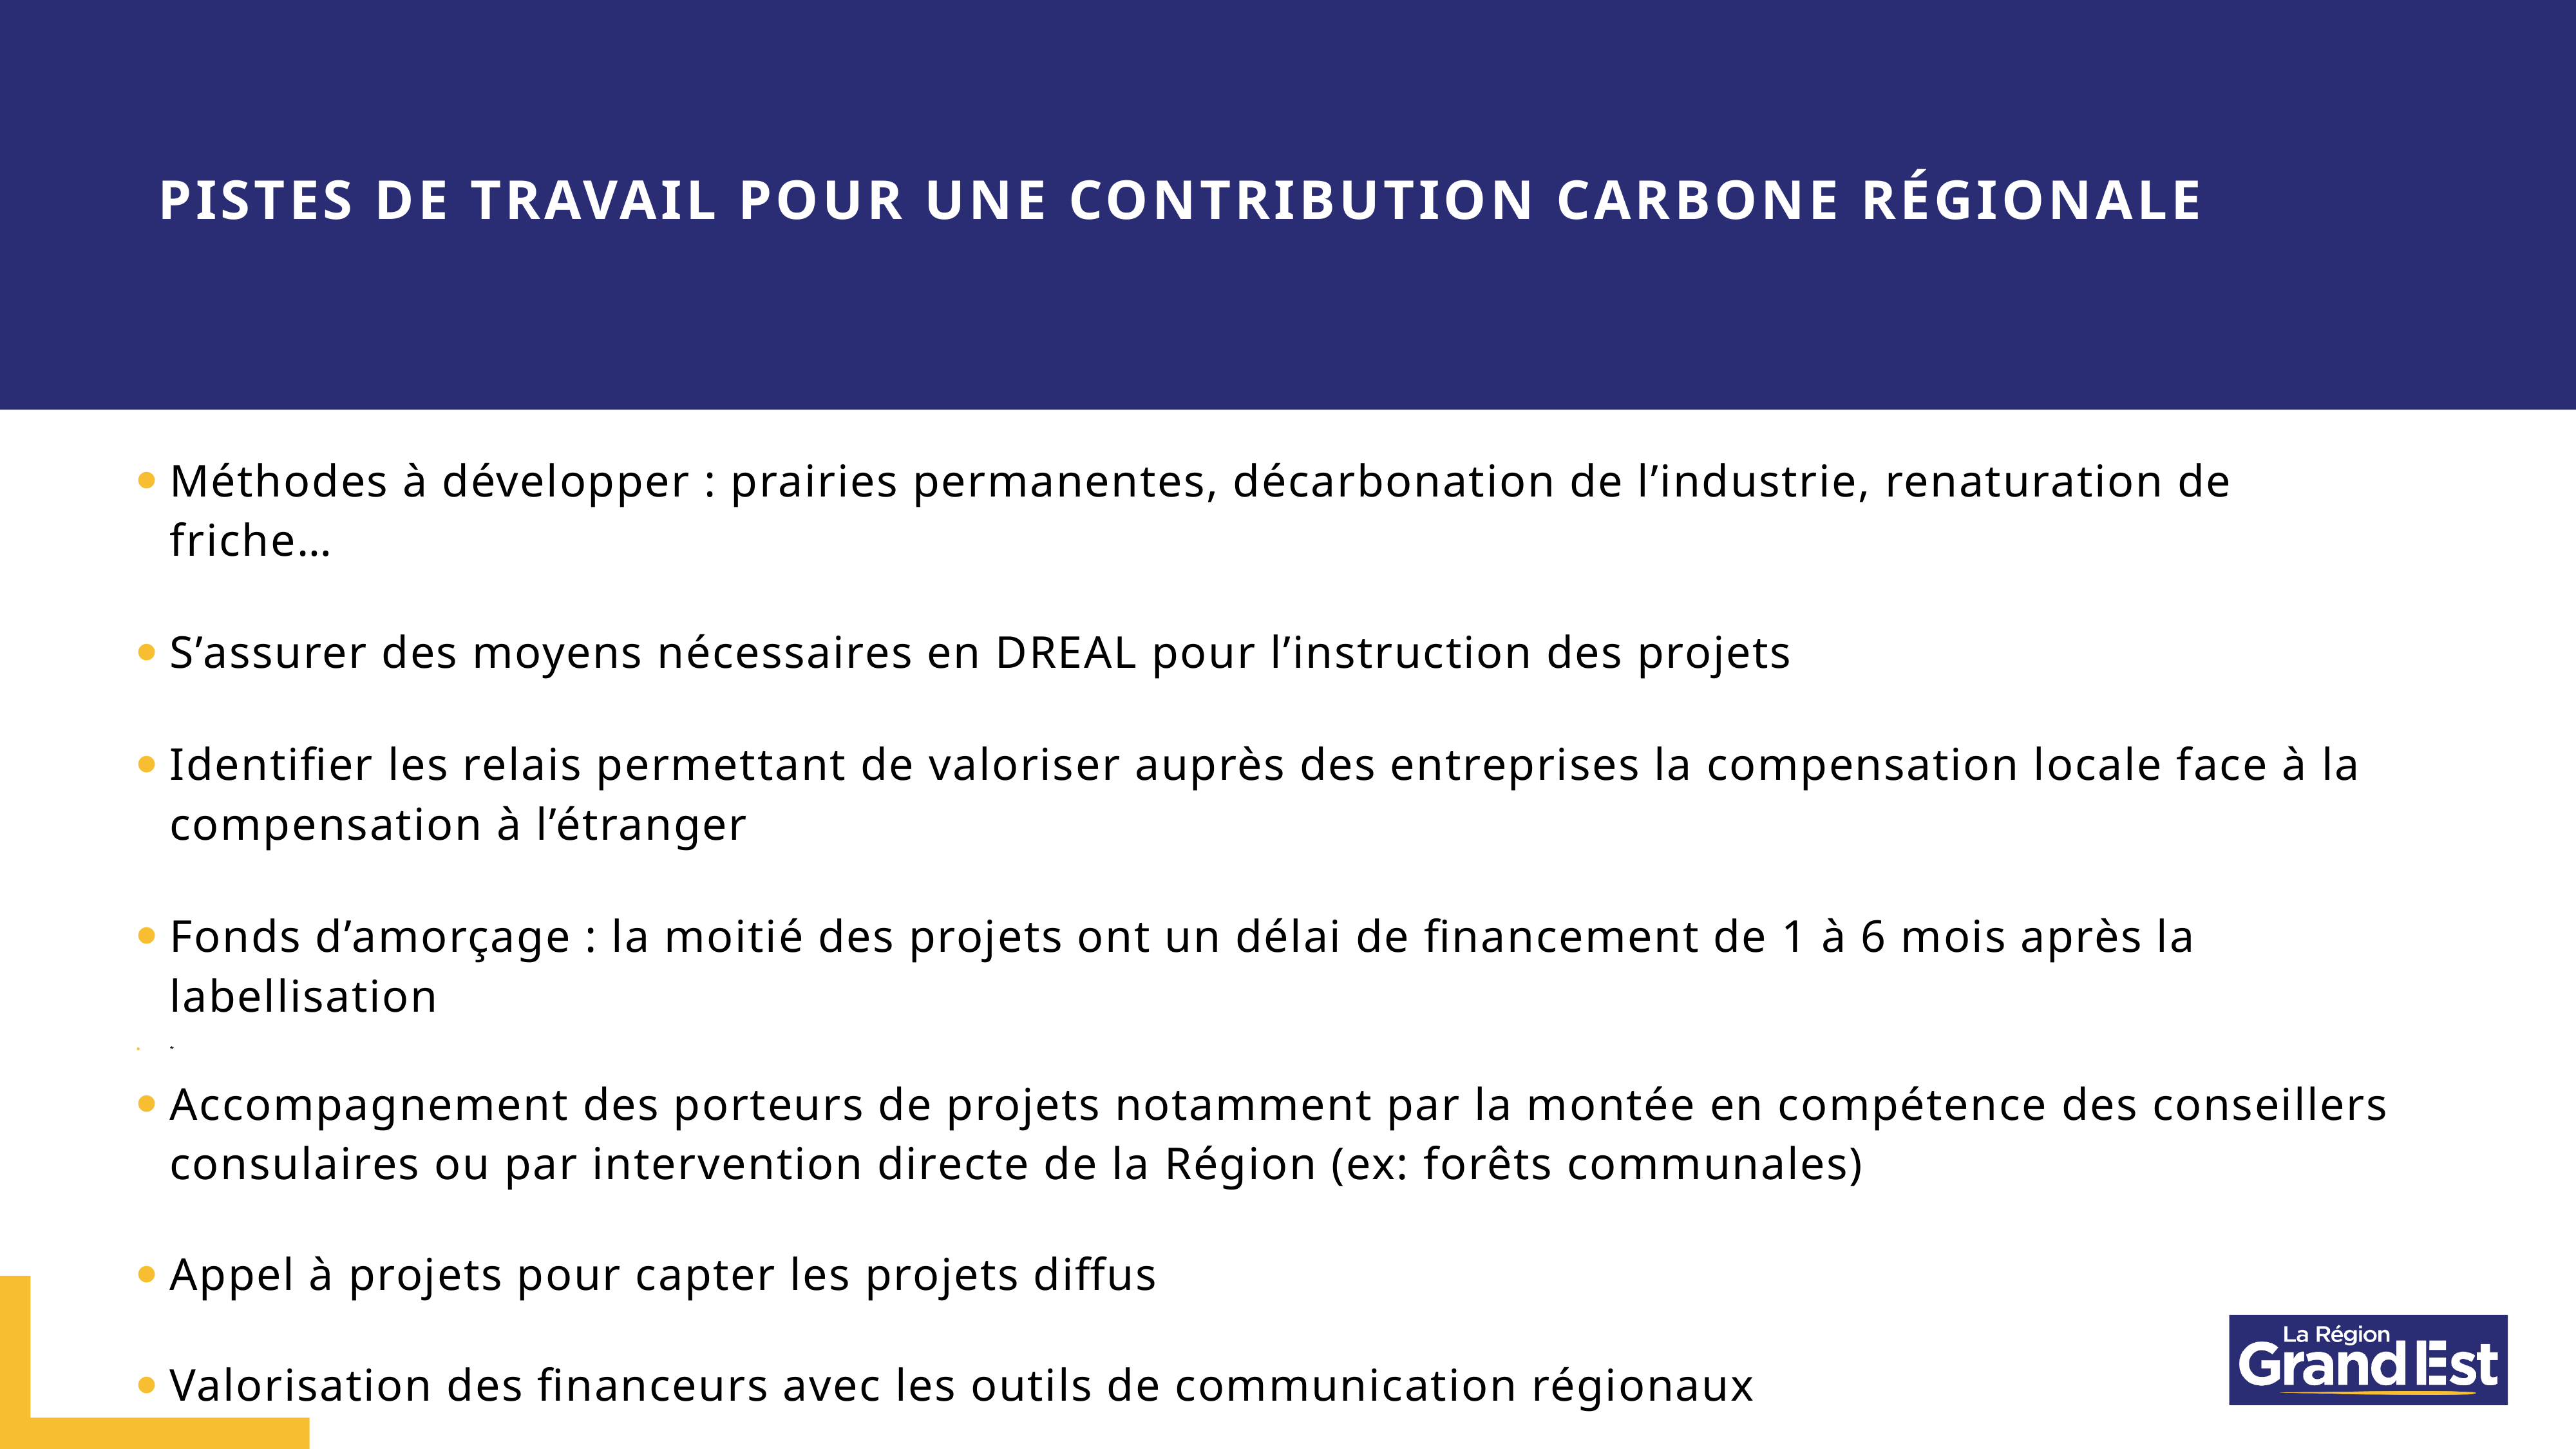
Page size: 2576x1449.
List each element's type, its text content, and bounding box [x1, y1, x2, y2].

list Méthodes à développer : prairies permanentes, décarbonation de l’industrie, renaturation de friche… S’assurer des moyens nécessaires en DREAL pour l’instruction des projets Identifier les relais permettant de valoriser auprès des entreprises la compensation locale face à la compensation à l’étranger Fonds d’amorçage : la moitié des projets ont un délai de financement de 1 à 6 mois après la labellisation * Accompagnement des porteurs de projets notamment par la montée en compétence des conseillers consulaires ou par intervention directe de la Région (ex: forêts communales) Appel à projets pour capter les projets diffus Valorisation des financeurs avec les outils de communication régionaux [126, 444, 2409, 1427]
picture [2409, 1294, 2528, 1425]
list Pistes de travail pour une contribution carbone régionale [148, 160, 2429, 319]
